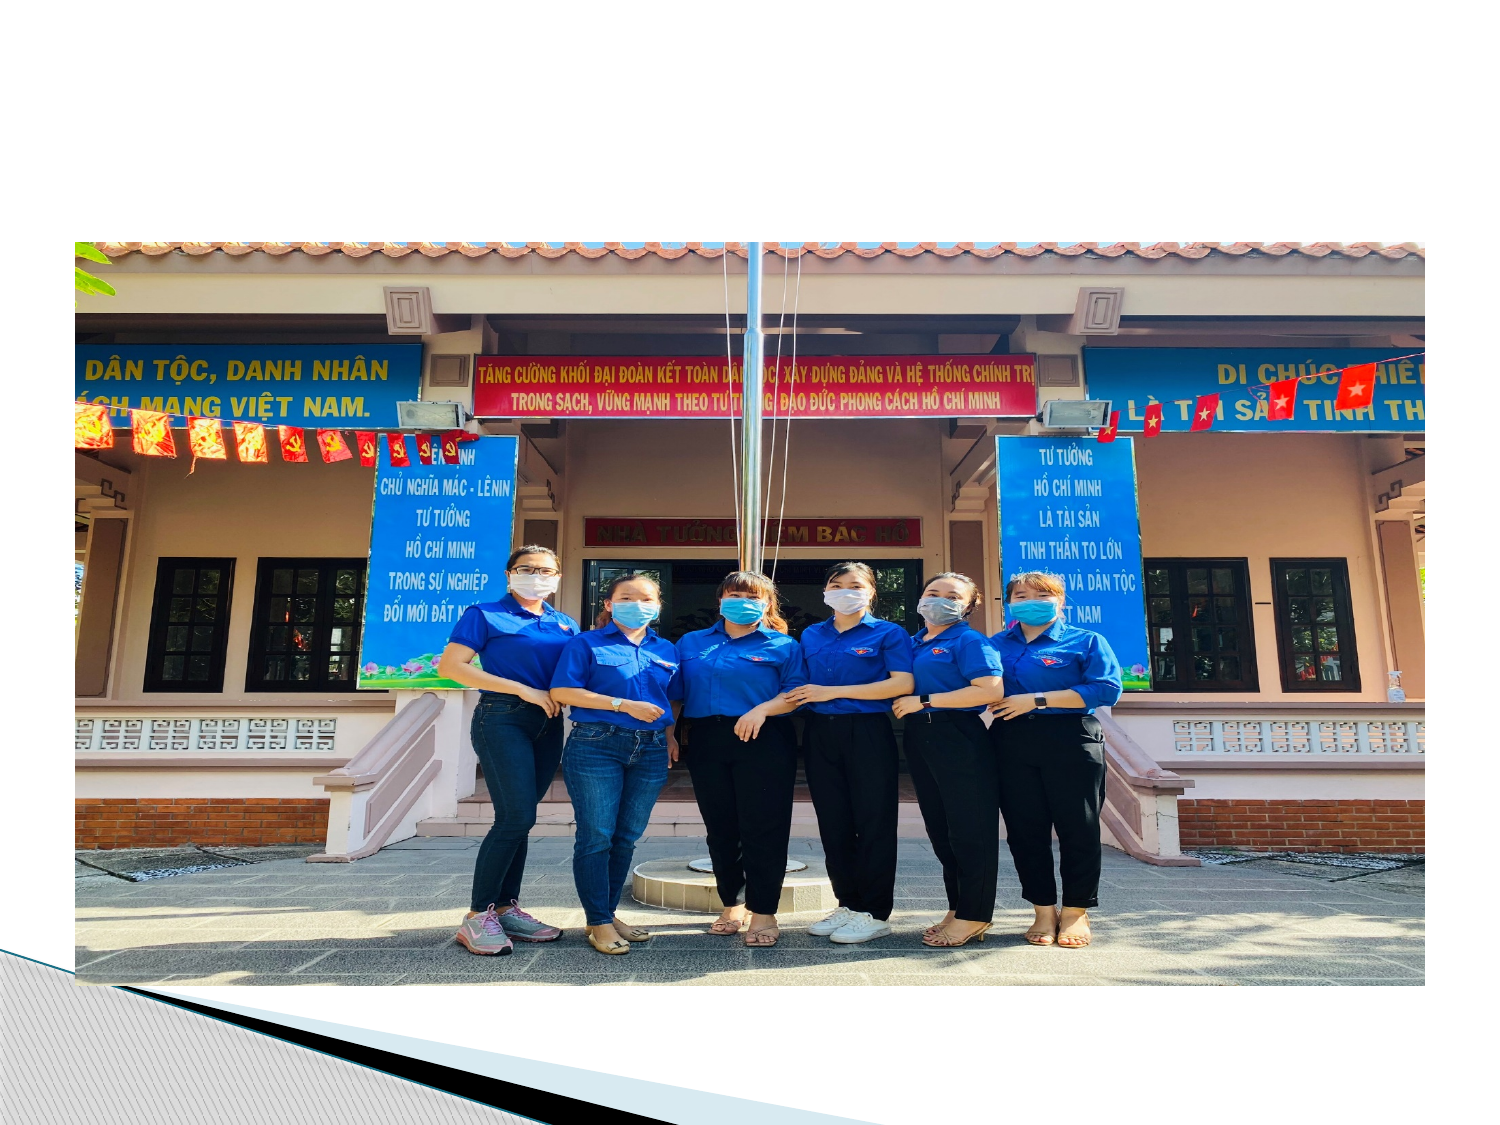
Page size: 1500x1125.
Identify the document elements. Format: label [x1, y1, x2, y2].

list [74, 242, 1426, 986]
